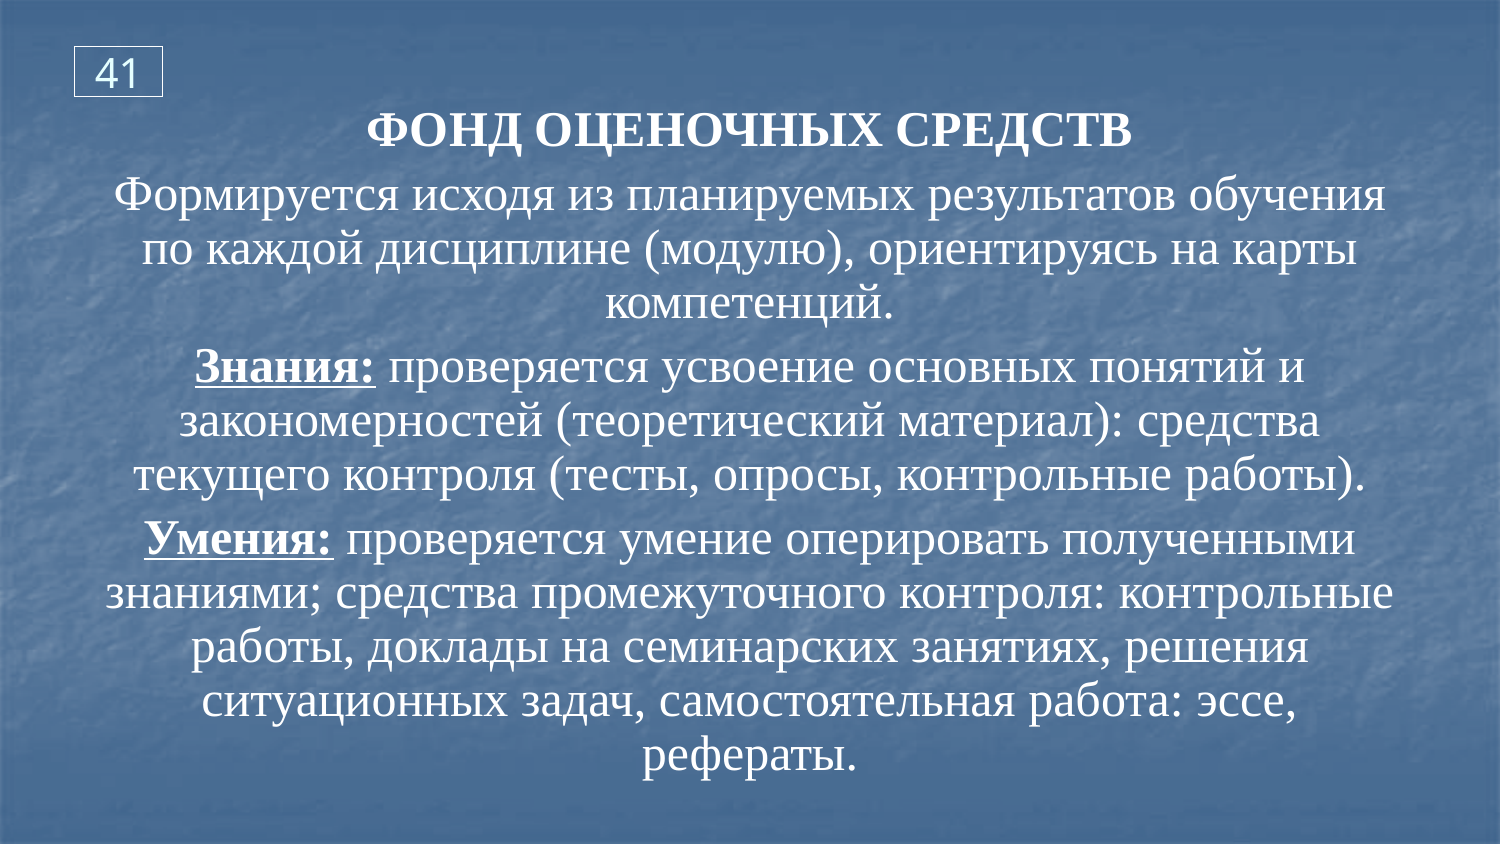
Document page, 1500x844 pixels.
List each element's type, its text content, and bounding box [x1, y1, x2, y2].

text_box ФОНД ОЦЕНОЧНЫХ СРЕДСТВ Формируется исходя из планируемых результатов обучения по каждой дисциплине (модулю), ориентируясь на карты компетенций. Знания: проверяется усвоение основных понятий и закономерностей (теоретический материал): средства текущего контроля (тесты, опросы, контрольные работы). Умения: проверяется умение оперировать полученными знаниями; средства промежуточного контроля: контрольные работы, доклады на семинарских занятиях, решения ситуационных задач, самостоятельная работа: эссе, рефераты. [74, 96, 1425, 710]
text_box 41 [74, 46, 163, 96]
